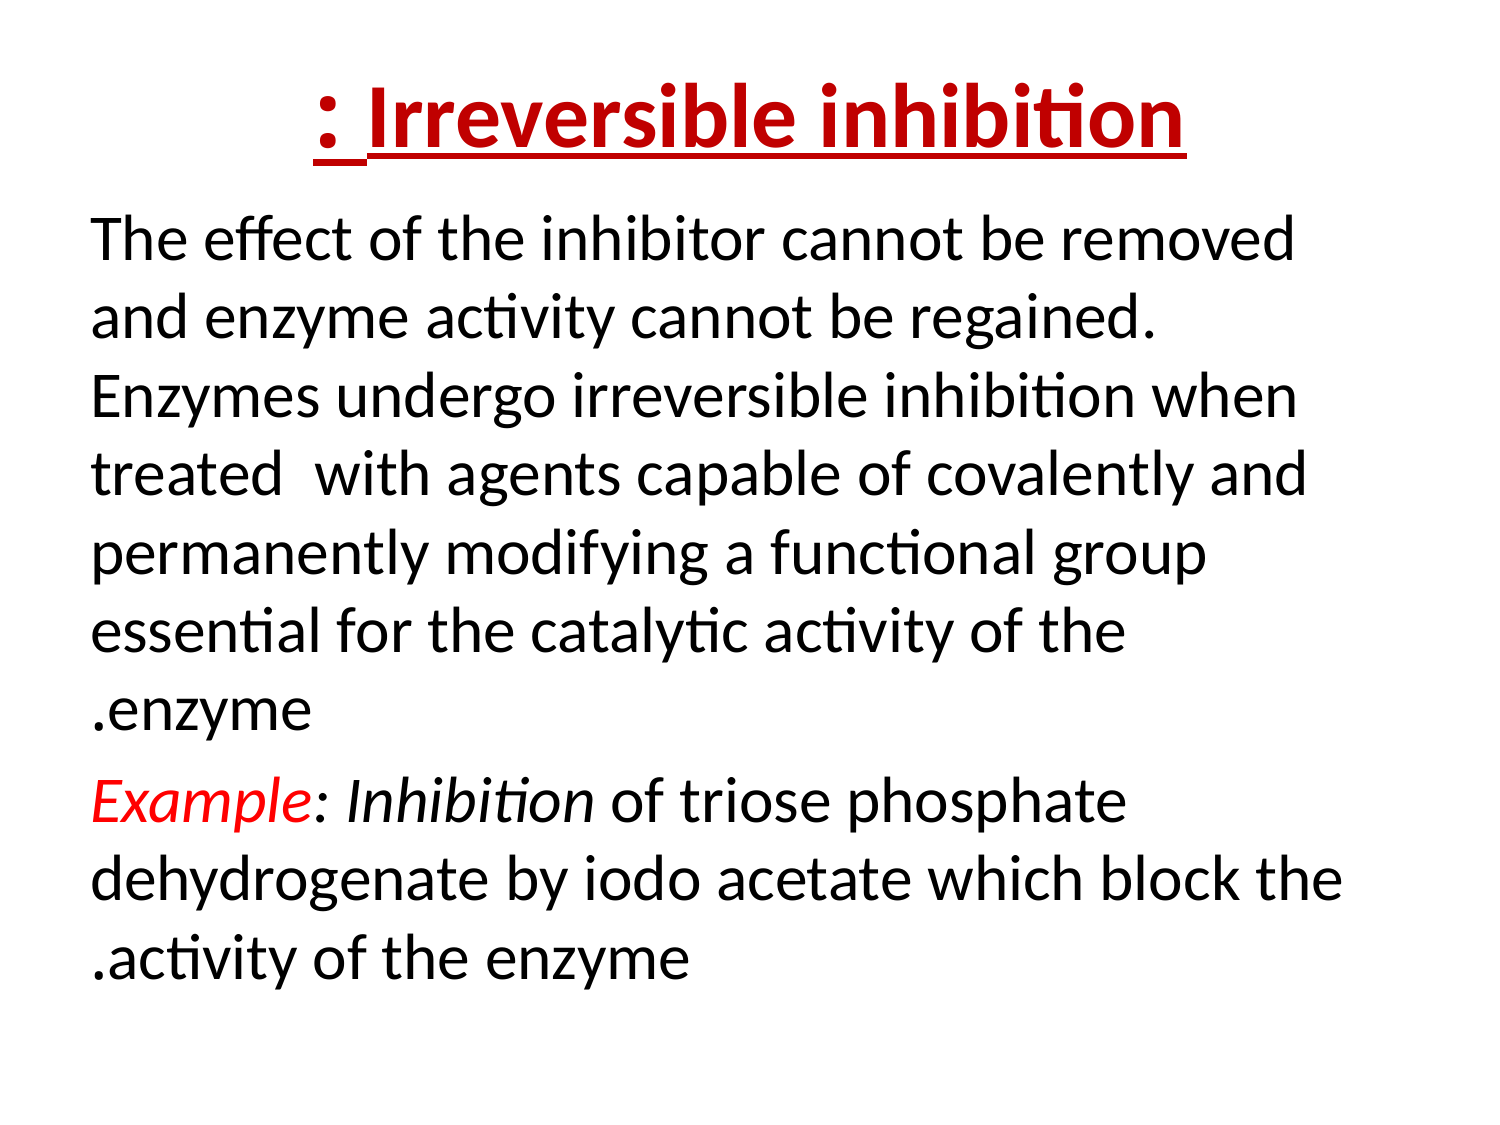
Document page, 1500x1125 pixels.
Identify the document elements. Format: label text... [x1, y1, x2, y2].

list The effect of the inhibitor cannot be removed and enzyme activity cannot be regained. Enzymes undergo irreversible inhibition when treated with agents capable of covalently and permanently modifying a functional group essential for the catalytic activity of the enzyme. Example: Inhibition of triose phosphate dehydrogenate by iodo acetate which block the activity of the enzyme. [75, 187, 1425, 1005]
title Irreversible inhibition : [75, 45, 1425, 176]
